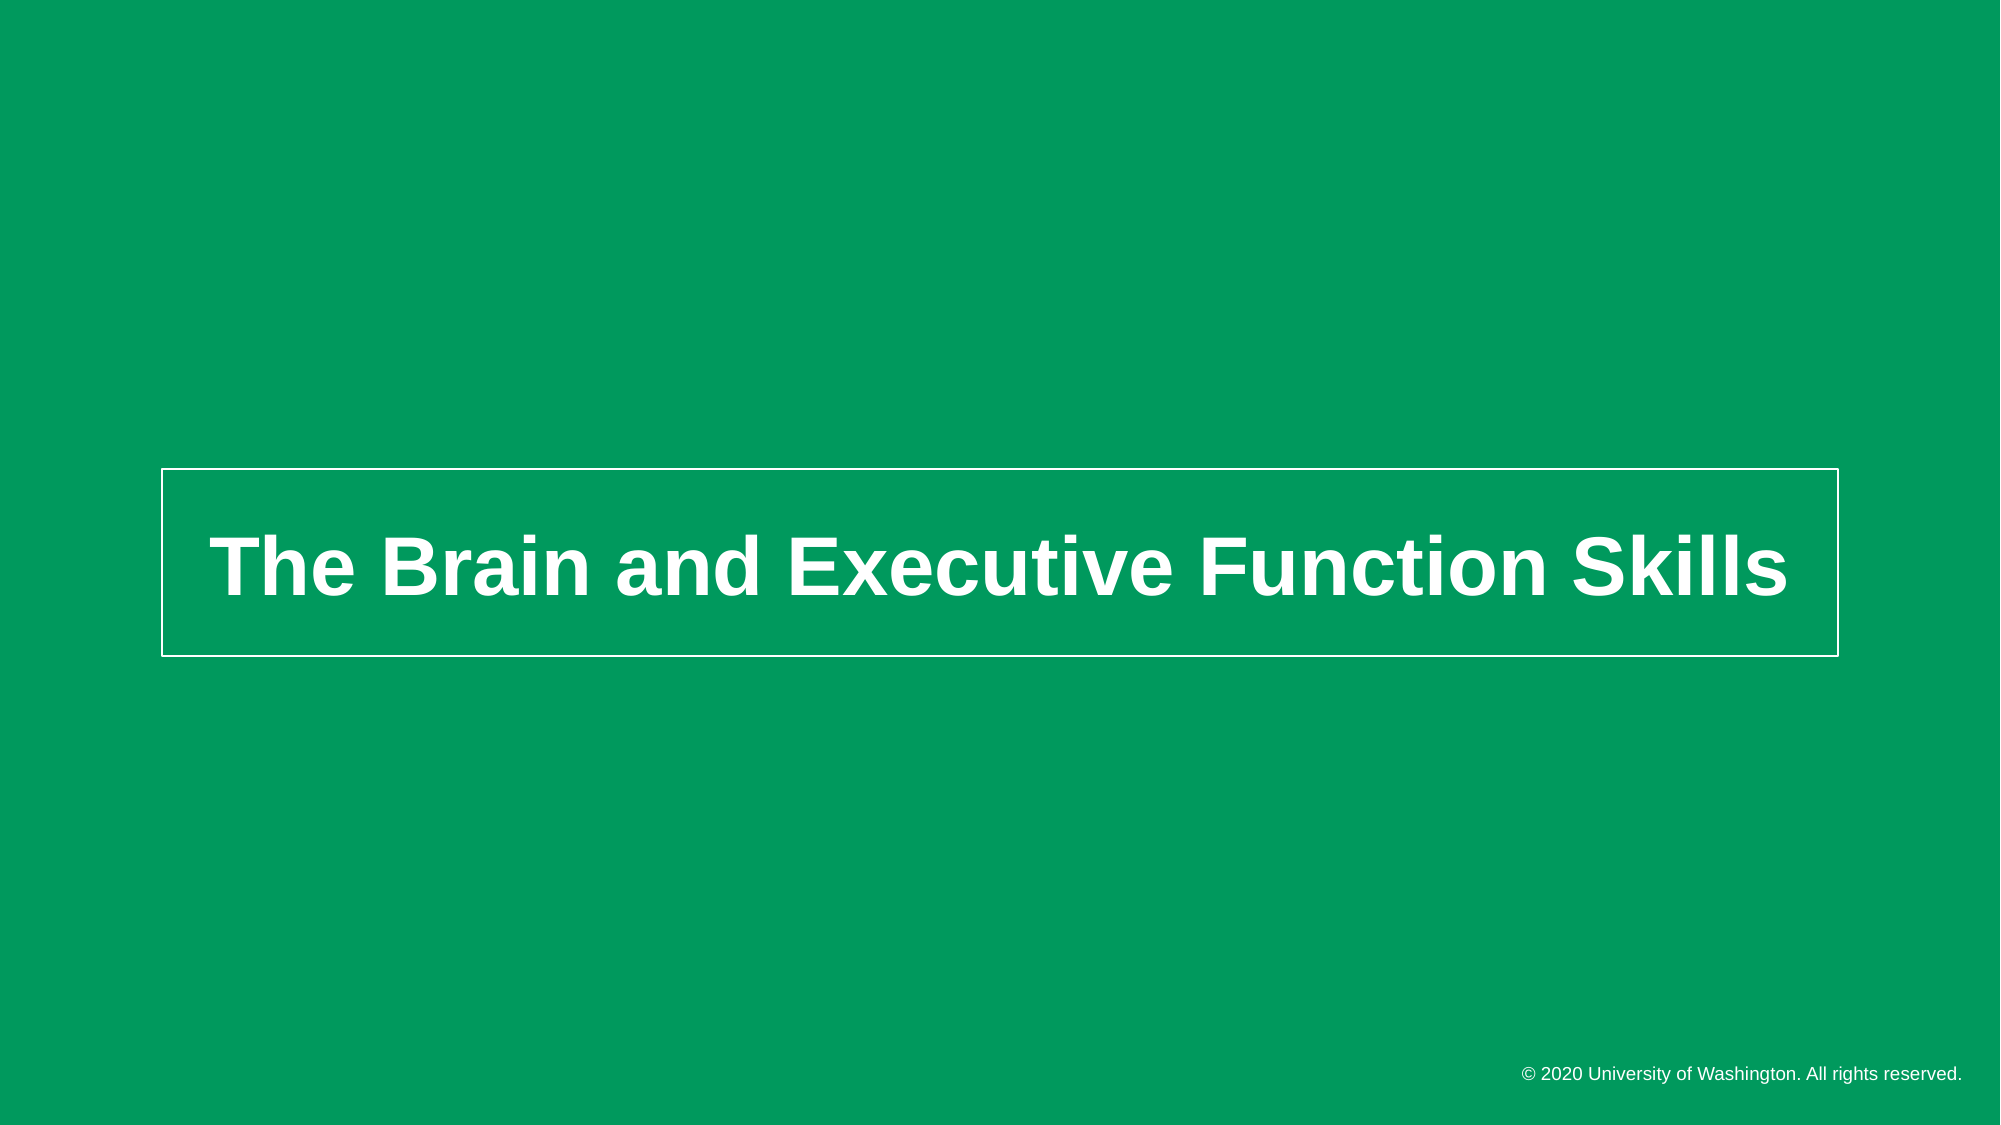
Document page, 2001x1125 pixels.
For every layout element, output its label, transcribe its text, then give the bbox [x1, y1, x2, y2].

title The Brain and Executive Function Skills [161, 468, 1839, 657]
